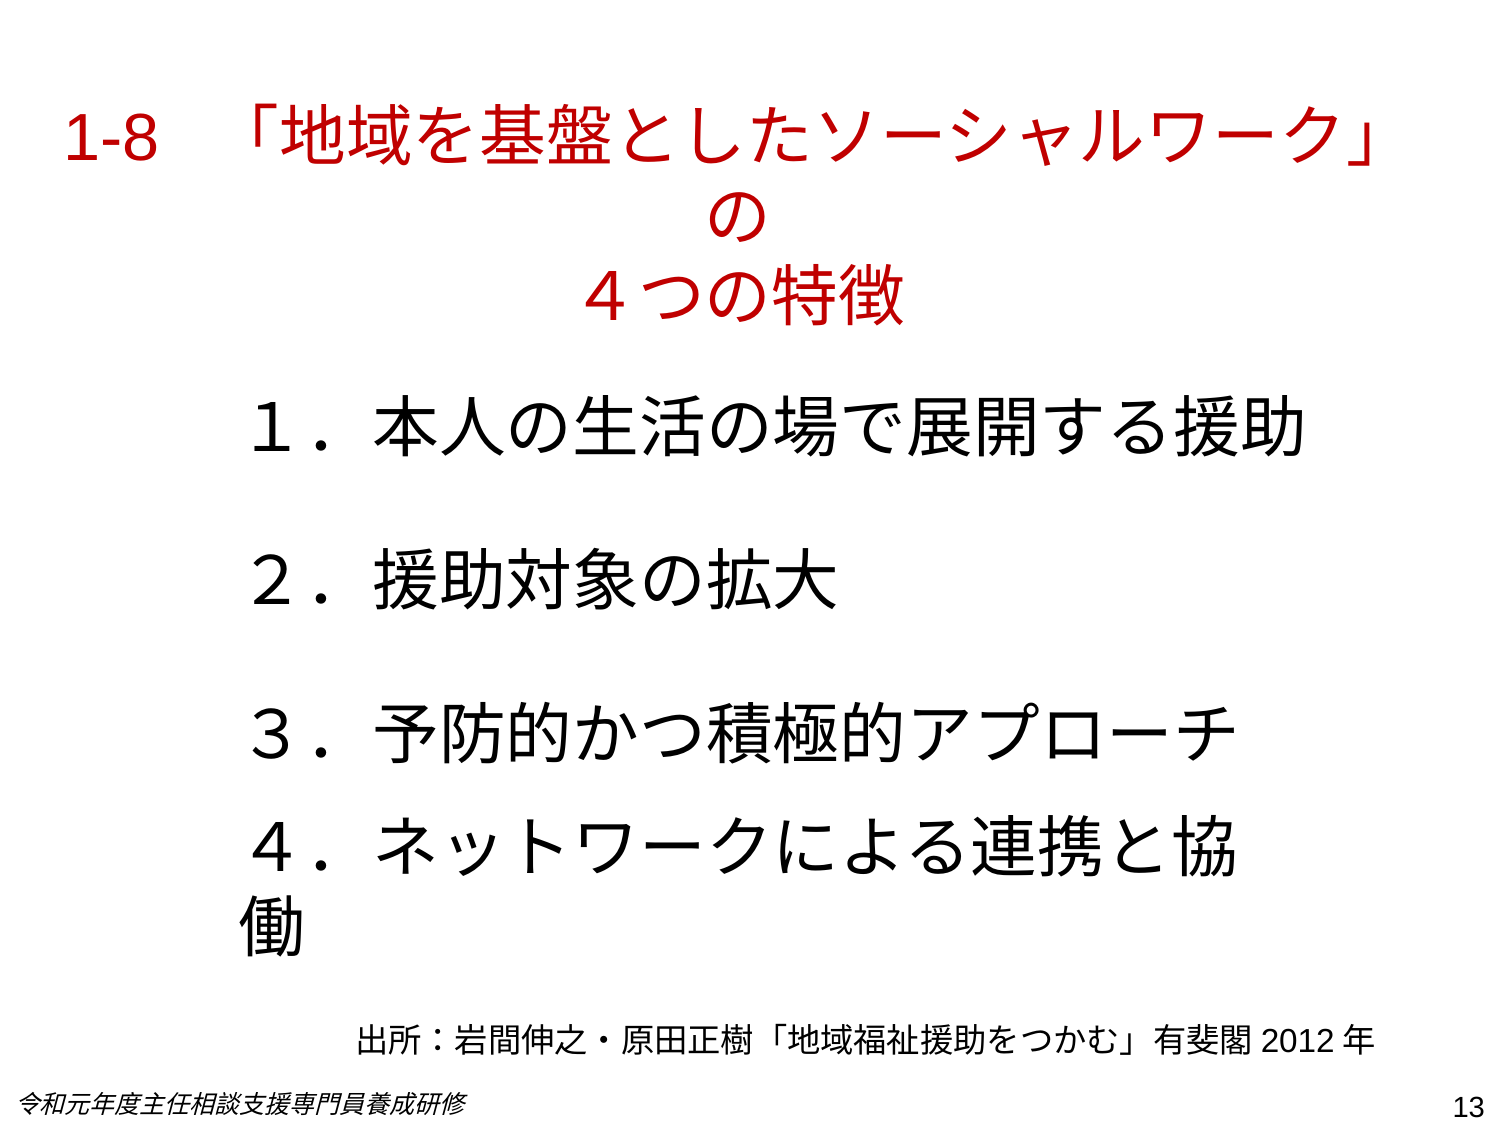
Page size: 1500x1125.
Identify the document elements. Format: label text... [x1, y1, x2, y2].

text_box 1-8 「地域を基盤としたソーシャルワーク」の ４つの特徴 [16, 147, 1461, 281]
footer 令和元年度主任相談支援専門員養成研修 [0, 1080, 510, 1125]
text_box ２．援助対象の拡大 [222, 511, 1334, 645]
text_box 出所：岩間伸之・原田正樹「地域福祉援助をつかむ」有斐閣2012年 [329, 1011, 1402, 1068]
text_box １．本人の生活の場で展開する援助 [222, 357, 1366, 491]
text_box ３．予防的かつ積極的アプローチ [222, 665, 1334, 799]
slide_number 13 [1149, 1080, 1500, 1125]
text_box ４．ネットワークによる連携と協働 [222, 818, 1307, 952]
